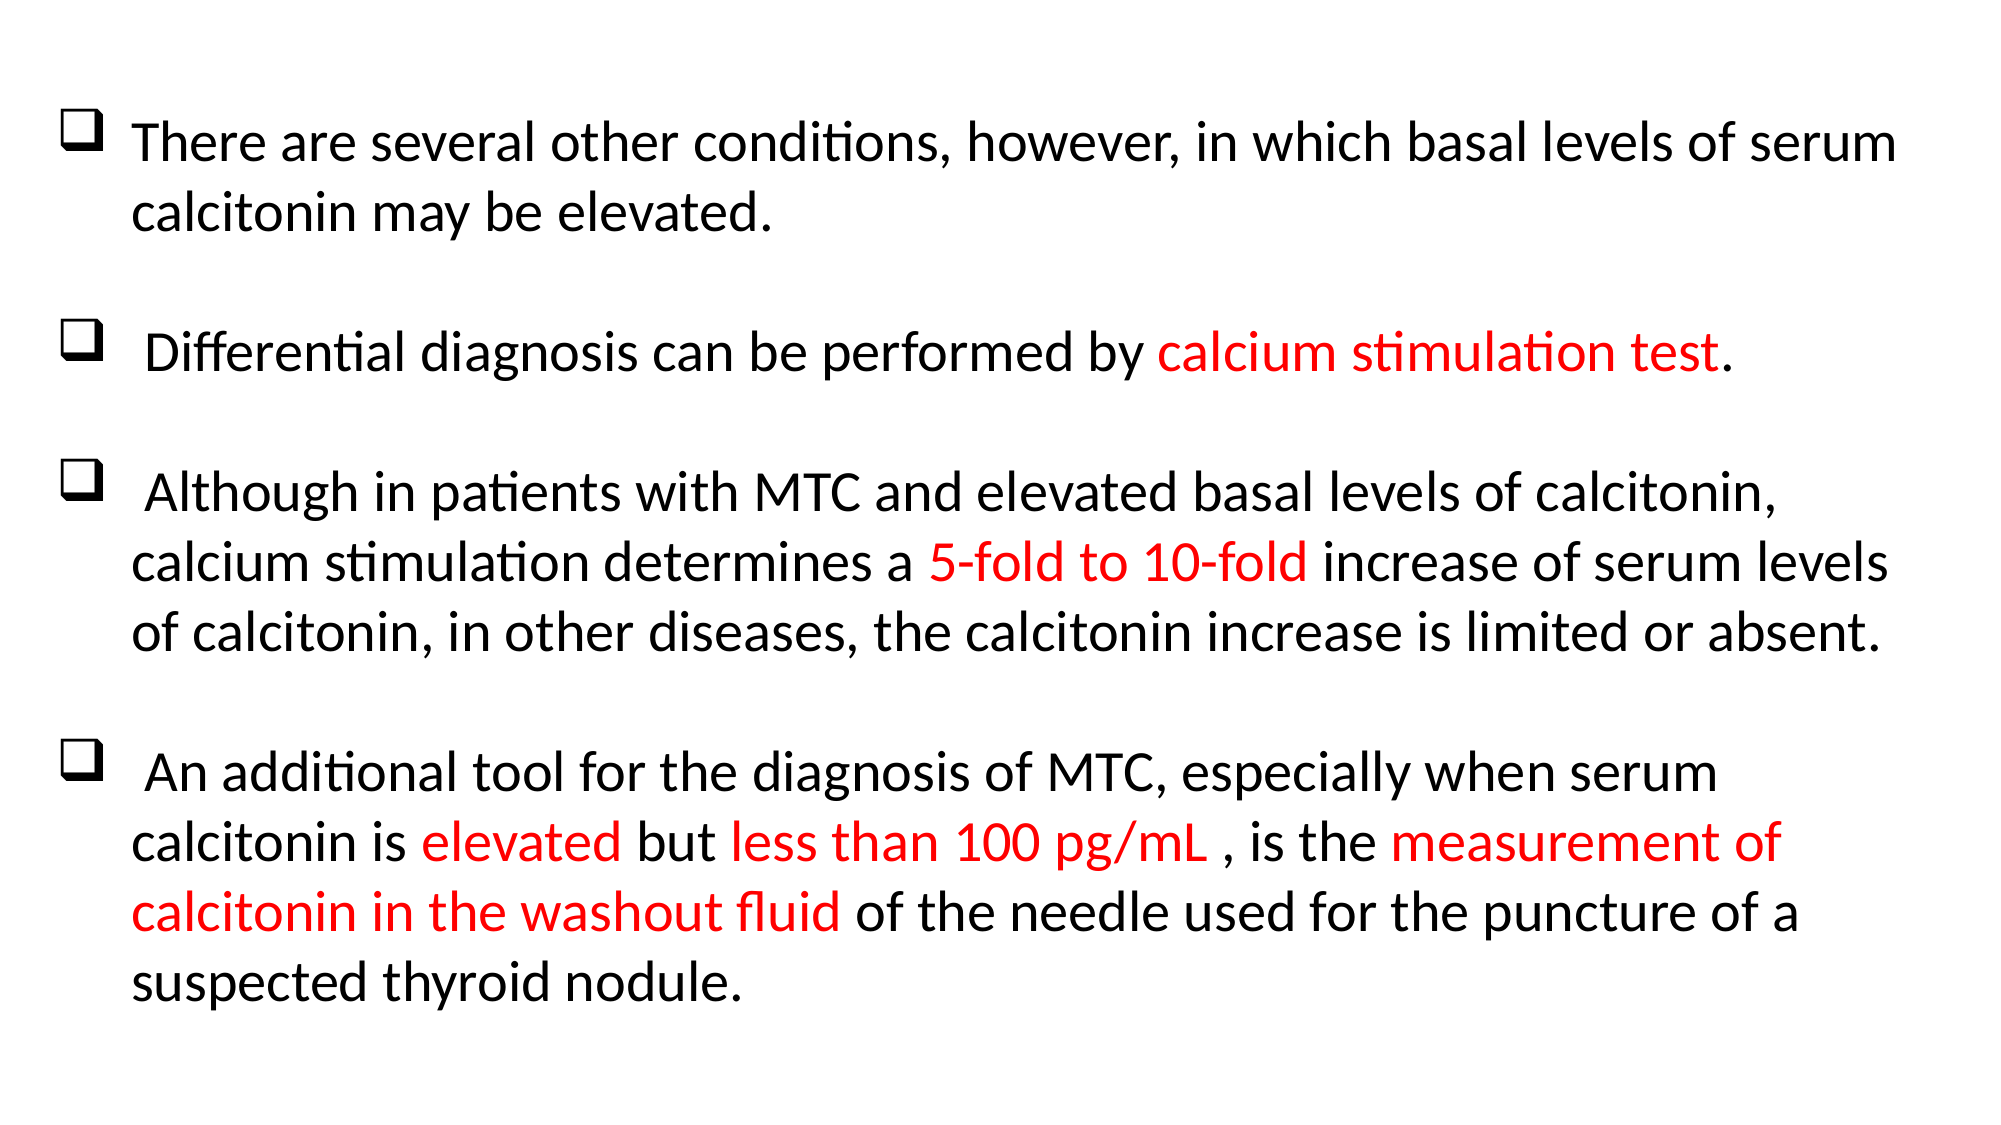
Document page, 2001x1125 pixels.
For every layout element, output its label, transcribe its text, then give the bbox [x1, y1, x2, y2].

text_box There are several other conditions, however, in which basal levels of serum calcitonin may be elevated. Differential diagnosis can be performed by calcium stimulation test. Although in patients with MTC and elevated basal levels of calcitonin, calcium stimulation determines a 5-fold to 10-fold increase of serum levels of calcitonin, in other diseases, the calcitonin increase is limited or absent. An additional tool for the diagnosis of MTC, especially when serum calcitonin is elevated but less than 100 pg/mL , is the measurement of calcitonin in the washout fluid of the needle used for the puncture of a suspected thyroid nodule. [41, 95, 1935, 1020]
